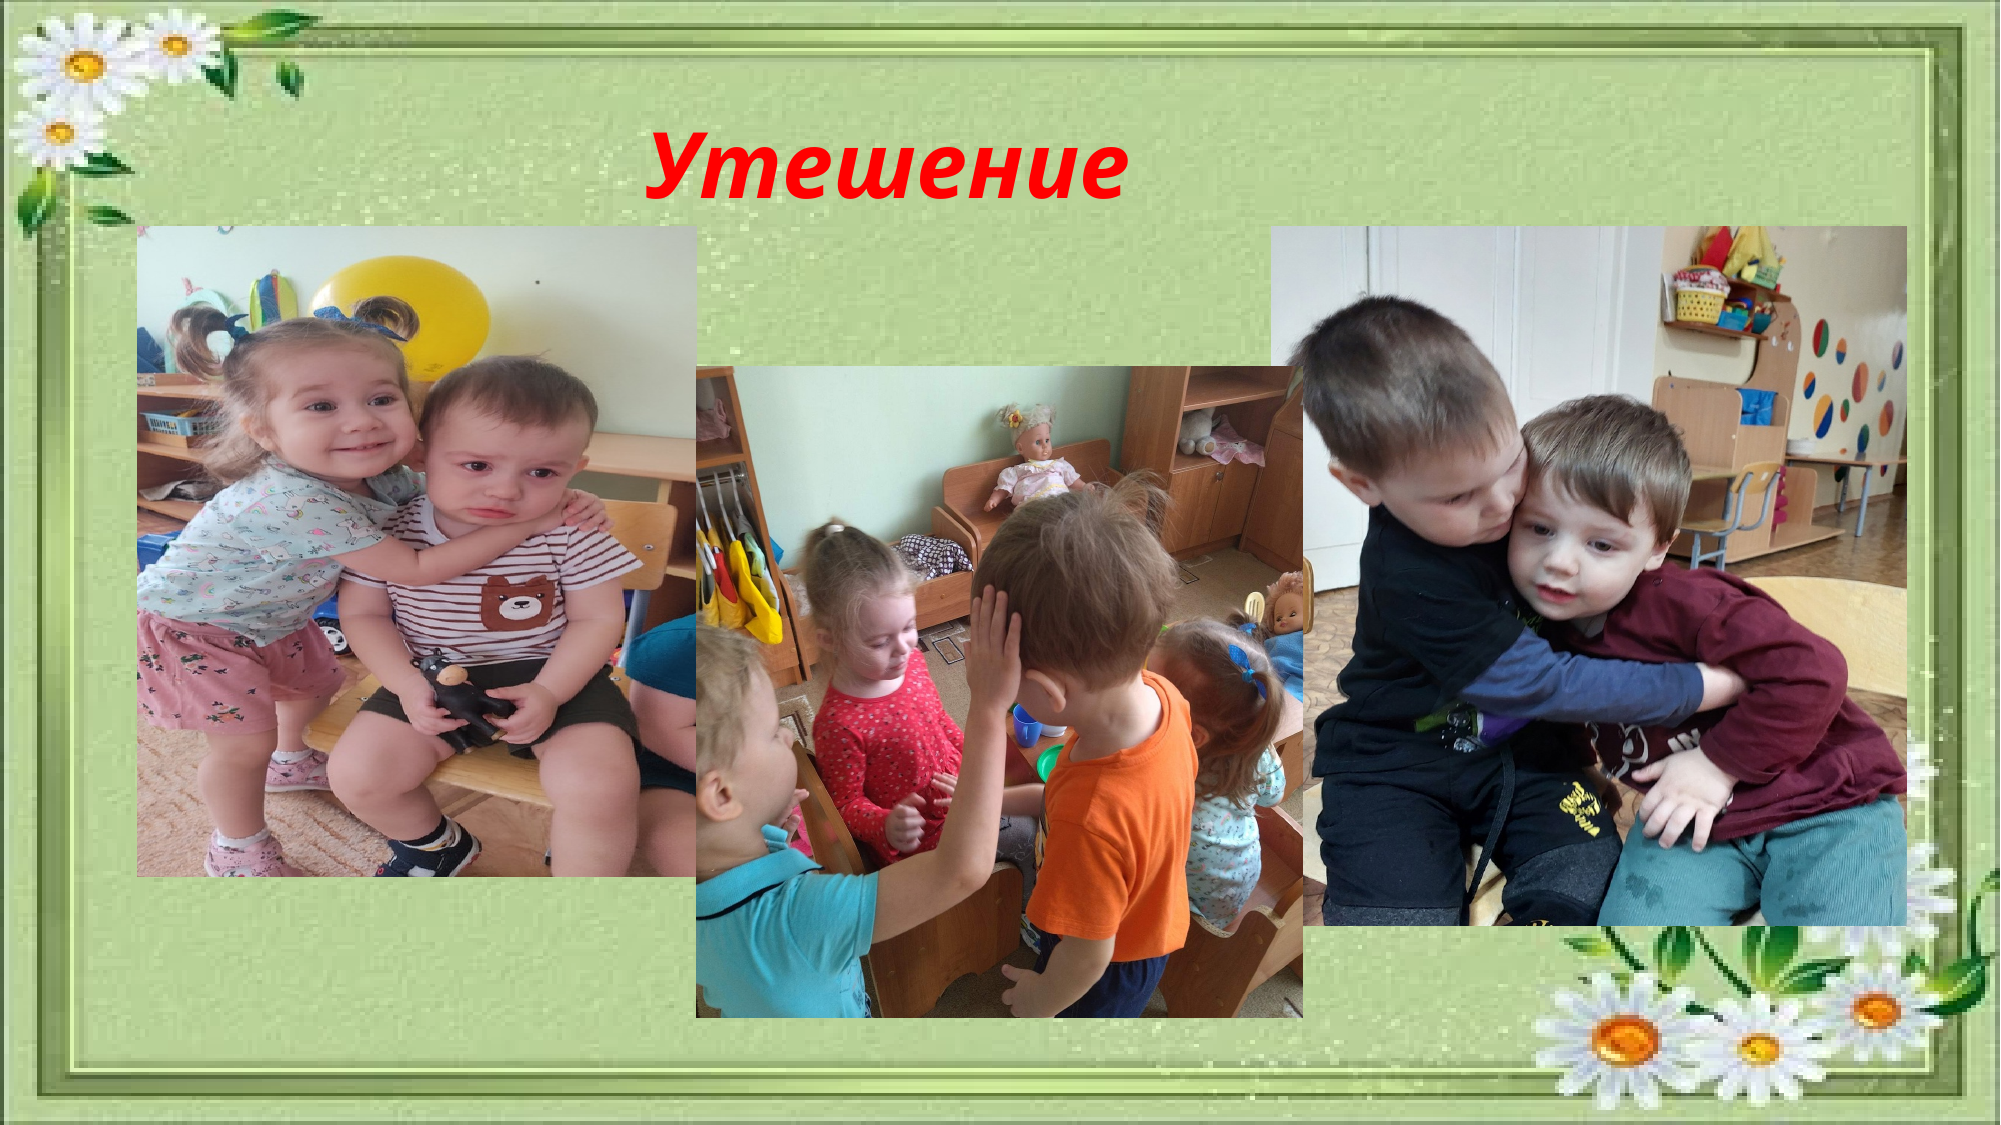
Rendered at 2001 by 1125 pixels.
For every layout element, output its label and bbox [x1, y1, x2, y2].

list [0, 0, 2000, 1125]
picture [137, 226, 1907, 1018]
